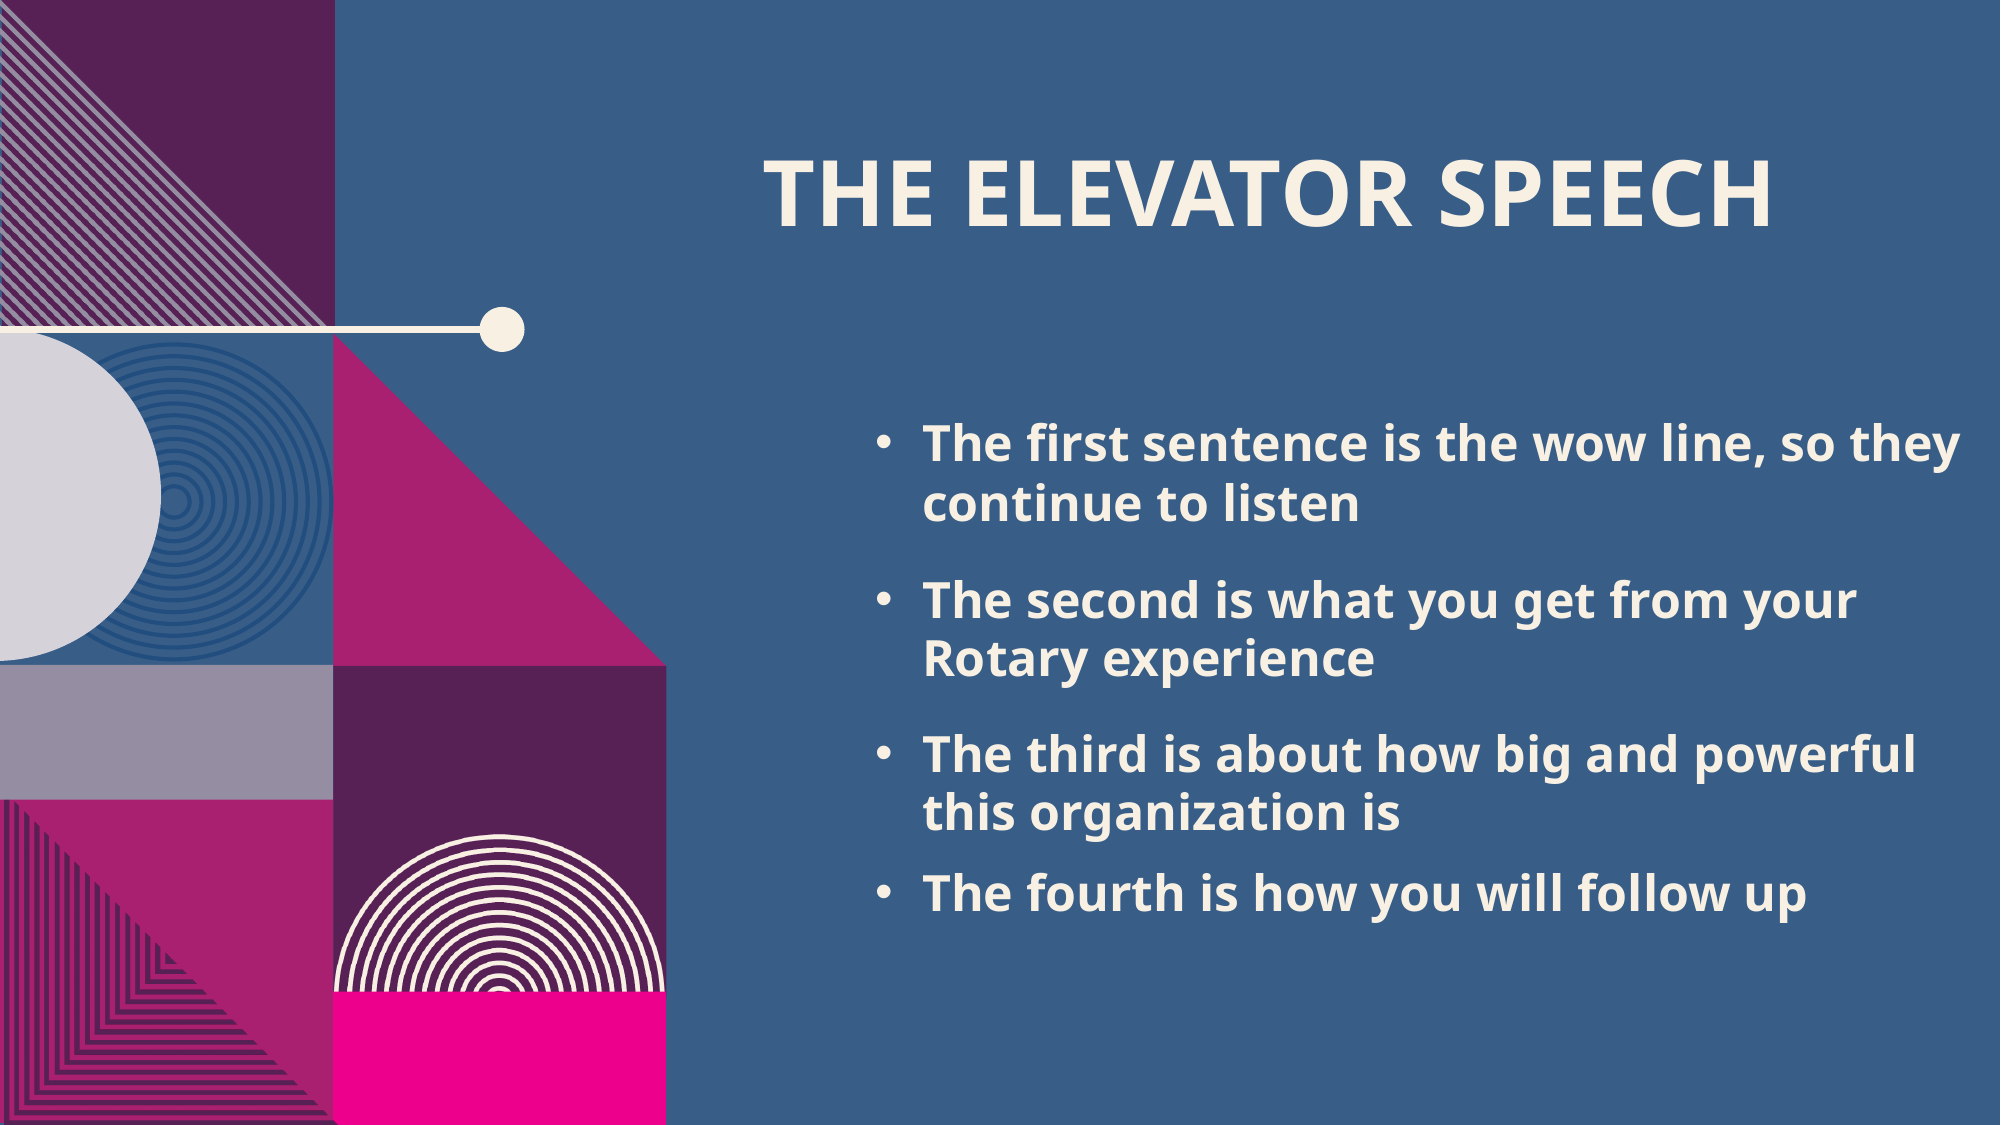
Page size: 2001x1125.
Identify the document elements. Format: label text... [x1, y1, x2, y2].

text_box The first sentence is the wow line, so they continue to listen [860, 403, 1977, 562]
picture [4, 791, 665, 1125]
text_box The second is what you get from your Rotary experience [860, 562, 1977, 716]
picture [0, 0, 332, 326]
text_box The fourth is how you will follow up [860, 855, 1977, 1115]
text_box The third is about how big and powerful this organization is [860, 716, 1977, 855]
title The elevator speech [747, 140, 2000, 358]
